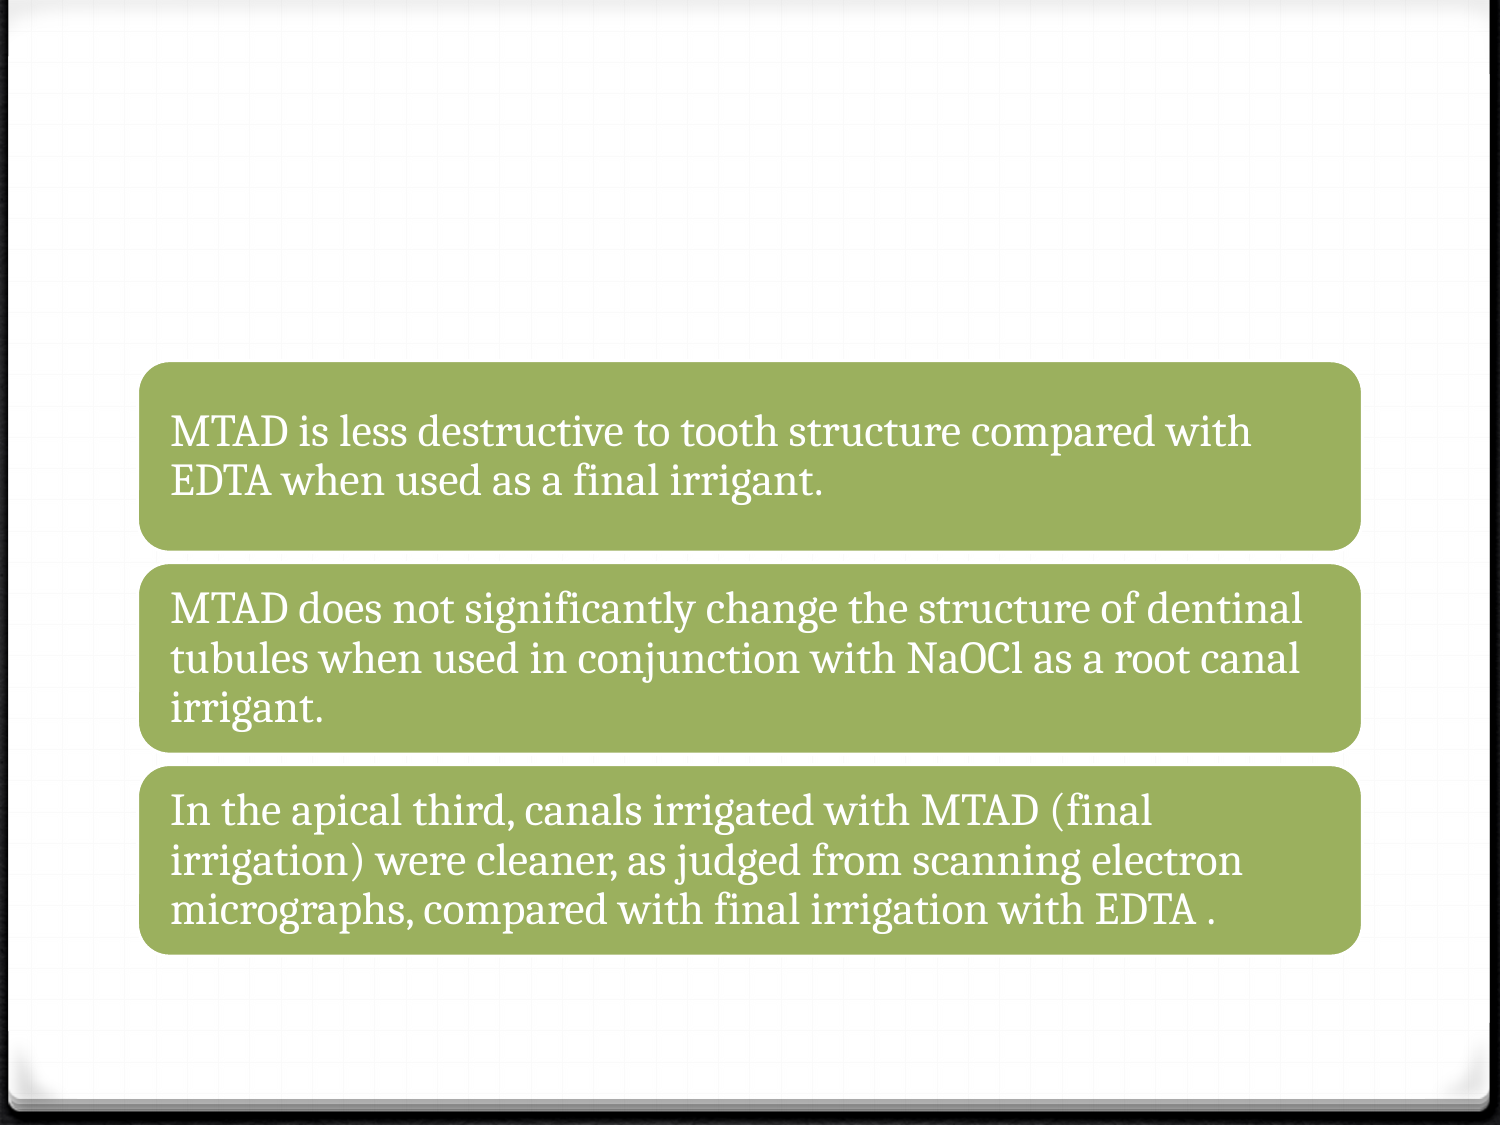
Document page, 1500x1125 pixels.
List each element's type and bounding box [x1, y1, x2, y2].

list [137, 334, 1363, 983]
picture [0, 0, 1500, 1125]
